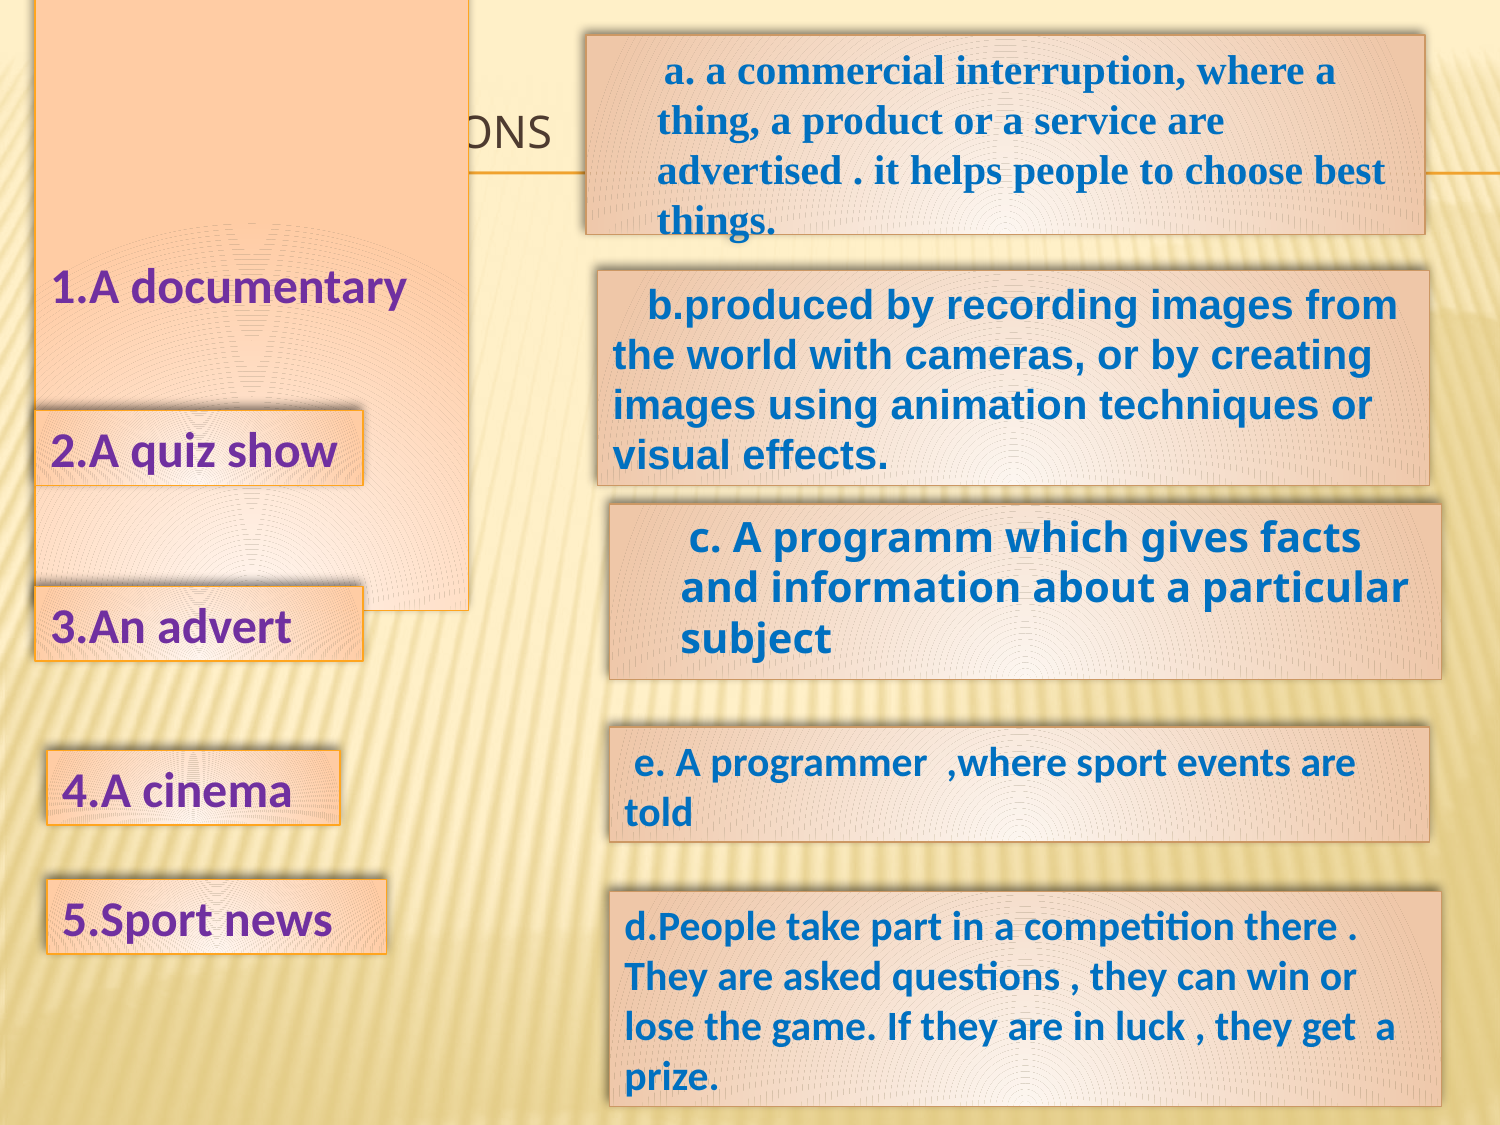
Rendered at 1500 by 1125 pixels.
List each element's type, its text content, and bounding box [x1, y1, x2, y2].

text_box b.produced by recording images from the world with cameras, or by creating images using animation techniques or visual effects. [597, 270, 1430, 486]
title Match the words with the definitions [474, 35, 572, 173]
text_box 4.A cinema [46, 750, 341, 826]
list 1.A documentary [34, 0, 469, 611]
text_box 2.A quiz show [34, 410, 364, 486]
text_box 5.Sport news [46, 879, 387, 955]
text_box e. A programmer ,where sport events are told [609, 726, 1430, 843]
text_box d.People take part in a competition there . They are asked questions , they can win or lose the game. If they are in luck , they get a prize. [609, 891, 1442, 1107]
text_box a. a commercial interruption, where a thing, a product or a service are advertised . it helps people to choose best things. [585, 34, 1426, 235]
text_box 3.An advert [34, 586, 364, 662]
text_box c. A programm which gives facts and information about a particular subject [609, 503, 1442, 680]
